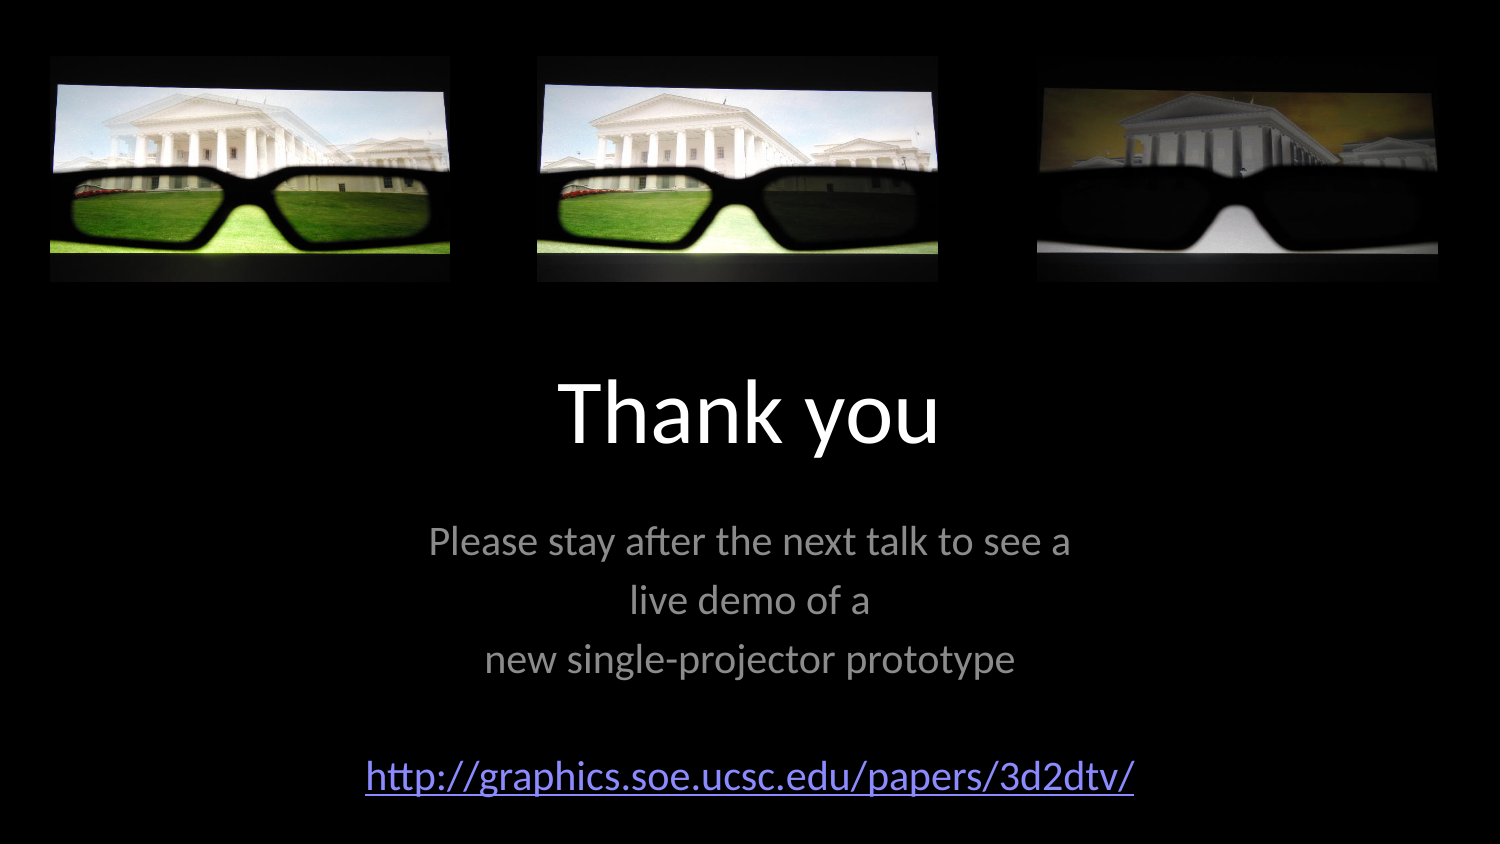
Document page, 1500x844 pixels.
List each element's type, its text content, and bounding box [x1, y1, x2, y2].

subtitle Please stay after the next talk to see a live demo of a new single-projector prototype http://graphics.soe.ucsc.edu/papers/3d2dtv/ [225, 506, 1275, 810]
picture [49, 55, 451, 282]
picture [537, 55, 938, 282]
title Thank you [112, 316, 1388, 497]
picture [1037, 55, 1438, 282]
